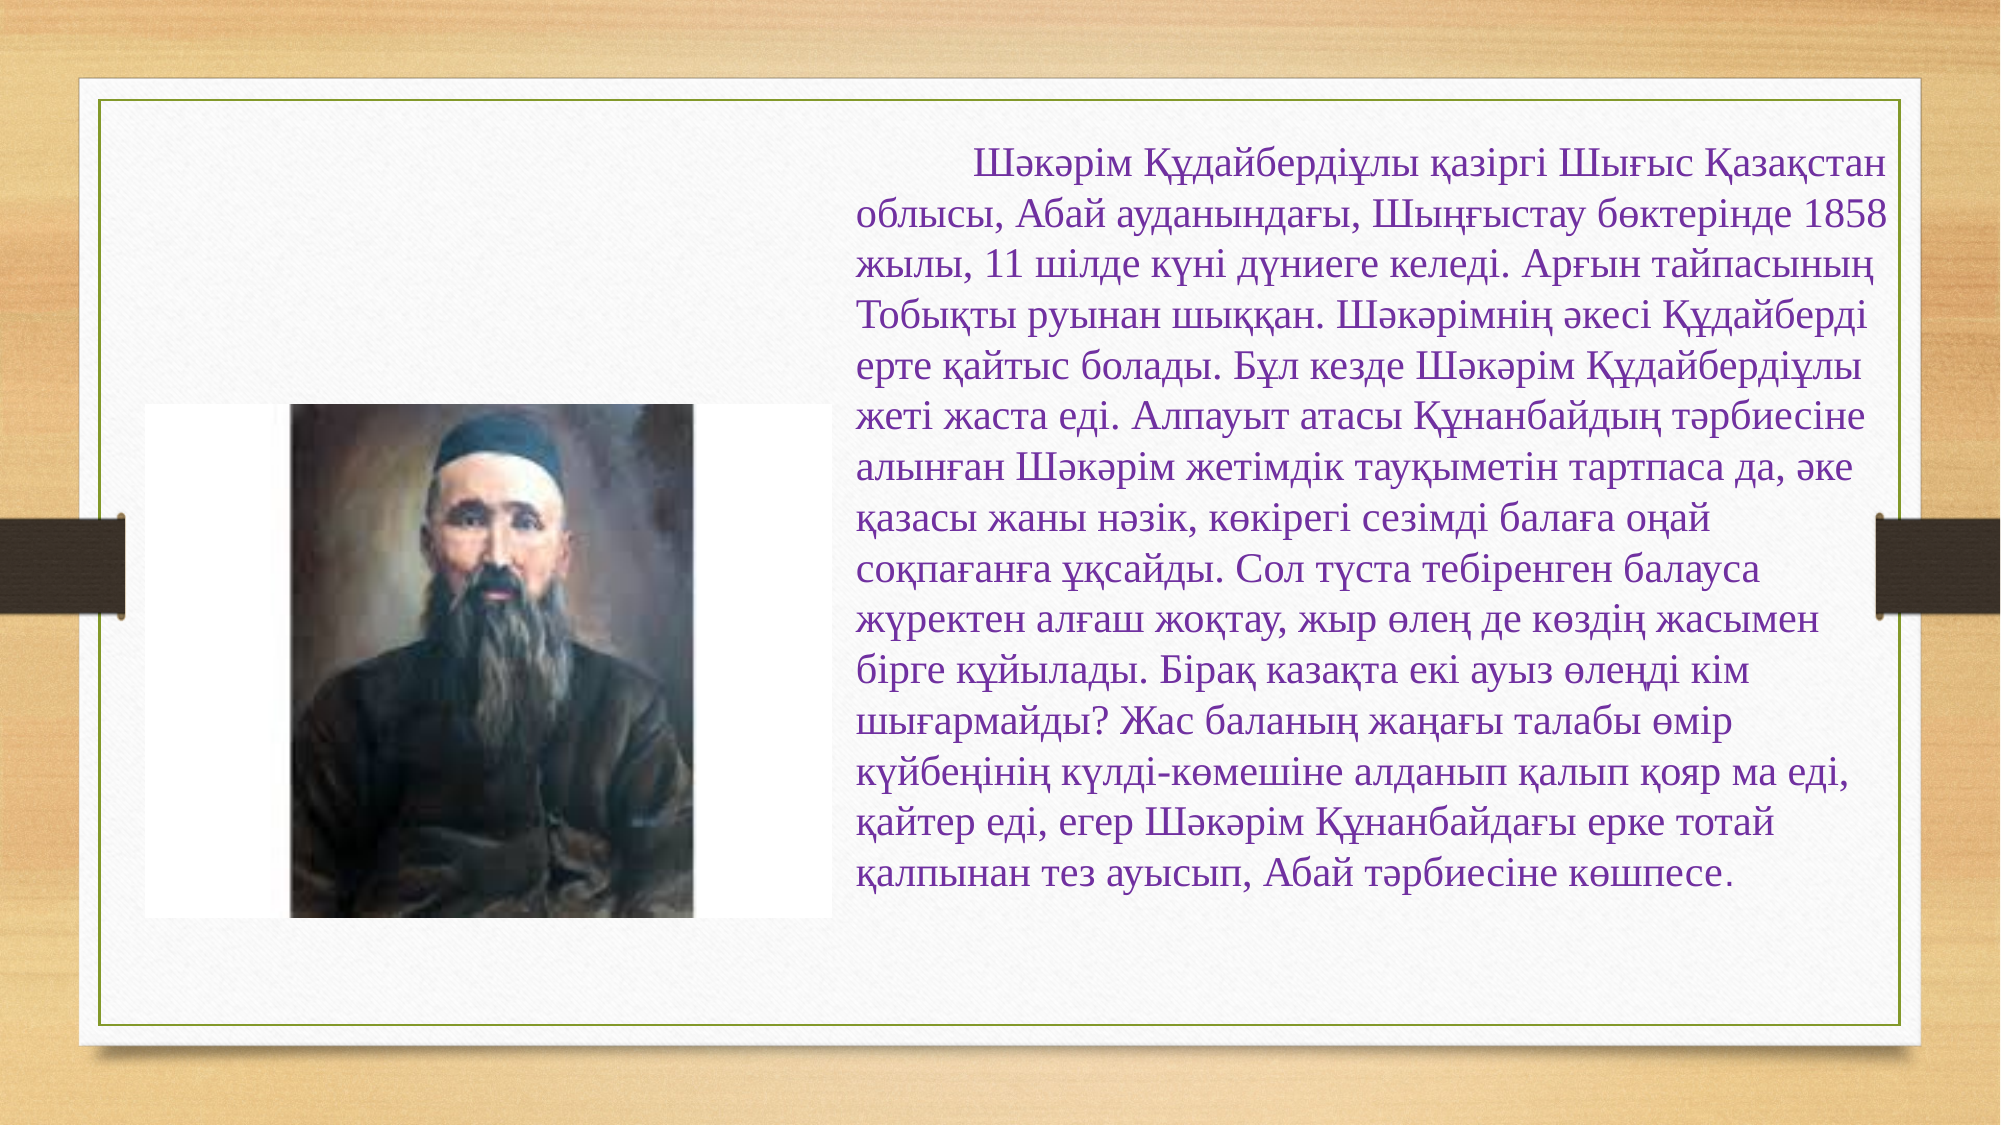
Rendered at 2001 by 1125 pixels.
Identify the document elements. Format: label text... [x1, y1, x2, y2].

list Шәкәрім Құдайбердіұлы қазіргі Шығыс Қазақстан облысы, Абай ауданындағы, Шыңғыстау бөктерінде 1858 жылы, 11 шілде күні дүниеге келеді. Арғын тайпасының Тобықты руынан шыққан. Шәкәрімнің әкесі Құдайберді ерте қайтыс болады. Бұл кезде Шәкәрім Құдайбердіұлы жеті жаста еді. Алпауыт атасы Құнанбайдың тәрбиесіне алынған Шәкәрім жетімдік тауқыметін тартпаса да, әке қазасы жаны нәзік, көкірегі сезімді балаға оңай соқпағанға ұқсайды. Сол түста тебіренген балауса жүректен алғаш жоқтау, жыр өлең де көздің жасымен бірге кұйылады. Бірақ казақта екі ауыз өлеңді кім шығармайды? Жас баланың жаңағы талабы өмір күйбеңінің күлді-көмешіне алданып қалып қояр ма еді, қайтер еді, егер Шәкәрім Құнанбайдағы ерке тотай қалпынан тез ауысып, Абай тәрбиесіне көшпесе. [840, 97, 1907, 1025]
picture [0, 0, 2001, 1125]
